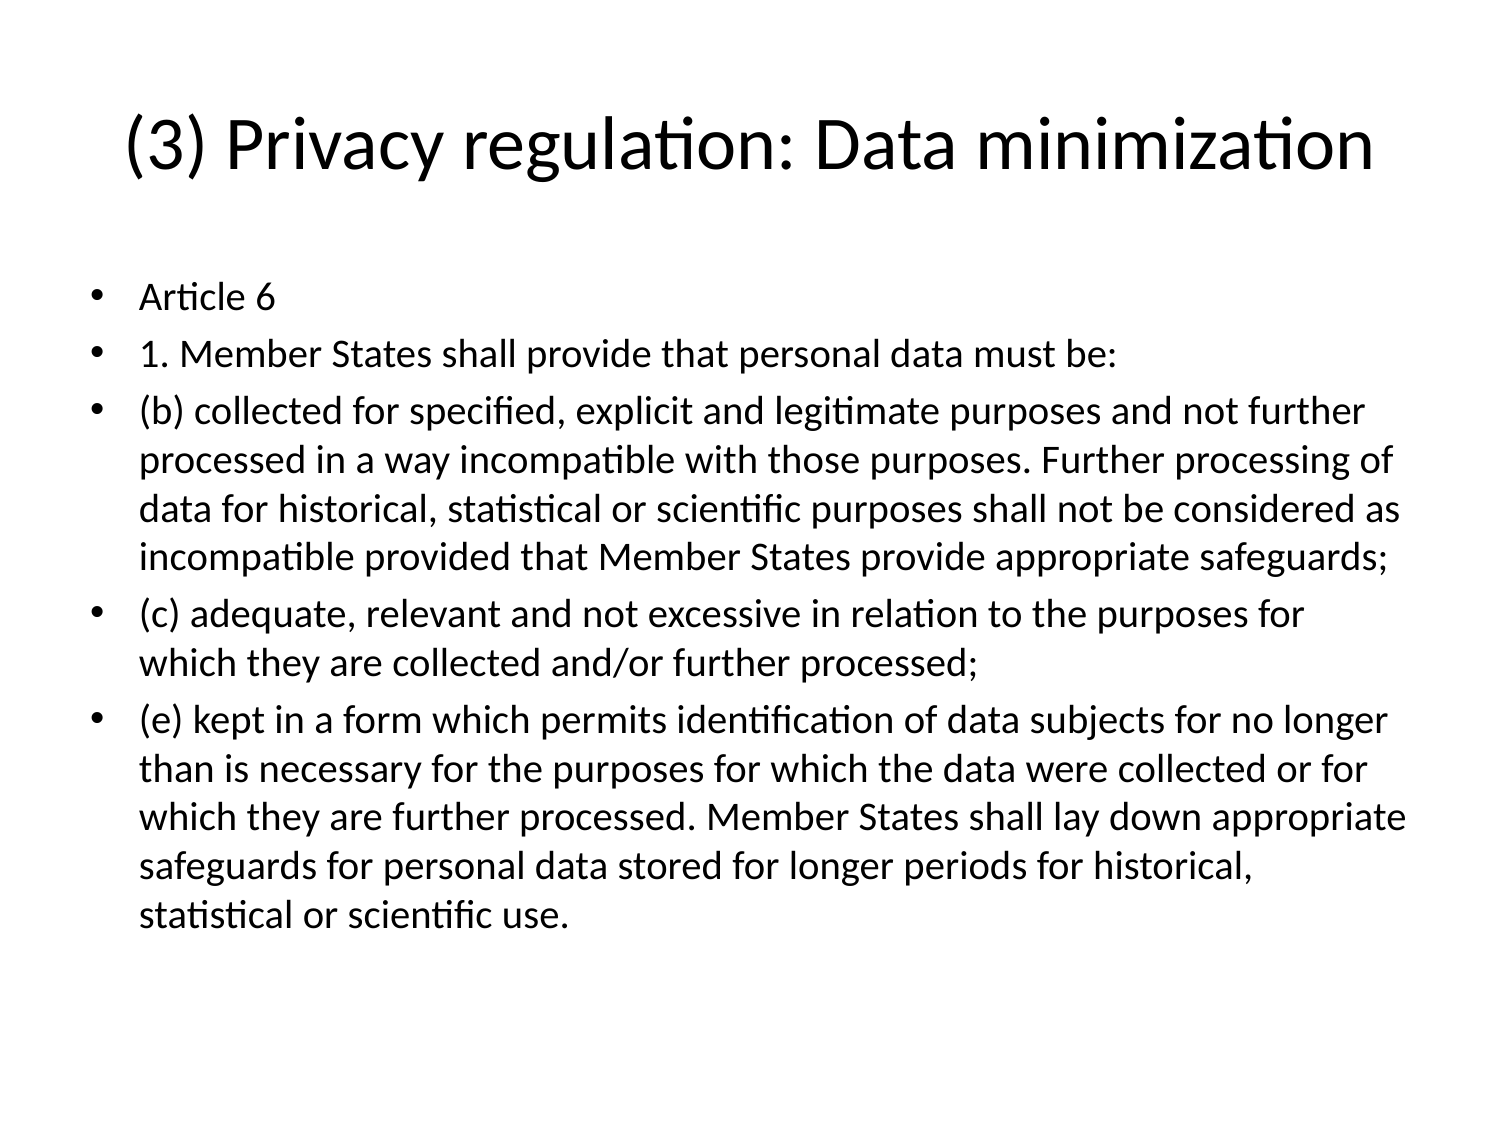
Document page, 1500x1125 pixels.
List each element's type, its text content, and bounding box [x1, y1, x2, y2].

list Article 6 1. Member States shall provide that personal data must be: (b) collected for specified, explicit and legitimate purposes and not further processed in a way incompatible with those purposes. Further processing of data for historical, statistical or scientific purposes shall not be considered as incompatible provided that Member States provide appropriate safeguards; (c) adequate, relevant and not excessive in relation to the purposes for which they are collected and/or further processed; (e) kept in a form which permits identification of data subjects for no longer than is necessary for the purposes for which the data were collected or for which they are further processed. Member States shall lay down appropriate safeguards for personal data stored for longer periods for historical, statistical or scientific use. [75, 262, 1425, 1005]
title (3) Privacy regulation: Data minimization [75, 45, 1425, 233]
